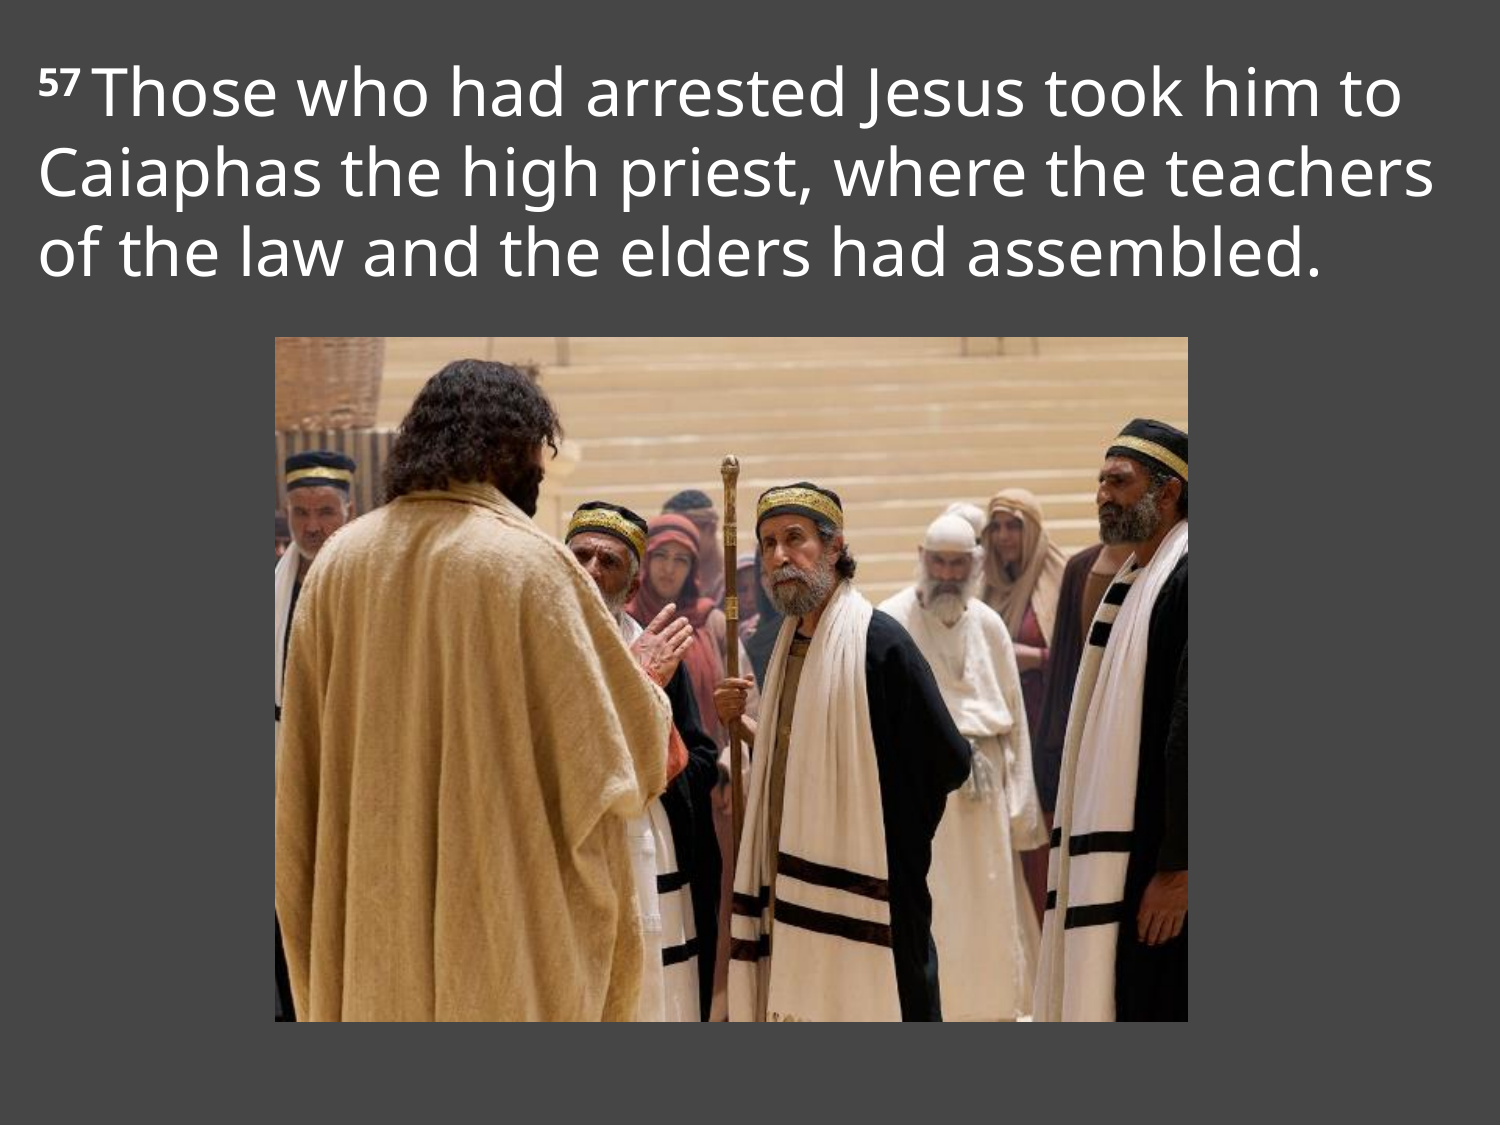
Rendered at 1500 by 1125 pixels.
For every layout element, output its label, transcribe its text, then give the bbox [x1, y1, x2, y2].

text_box 57 Those who had arrested Jesus took him to Caiaphas the high priest, where the teachers of the law and the elders had assembled. [22, 42, 1456, 298]
picture [274, 336, 1188, 1023]
